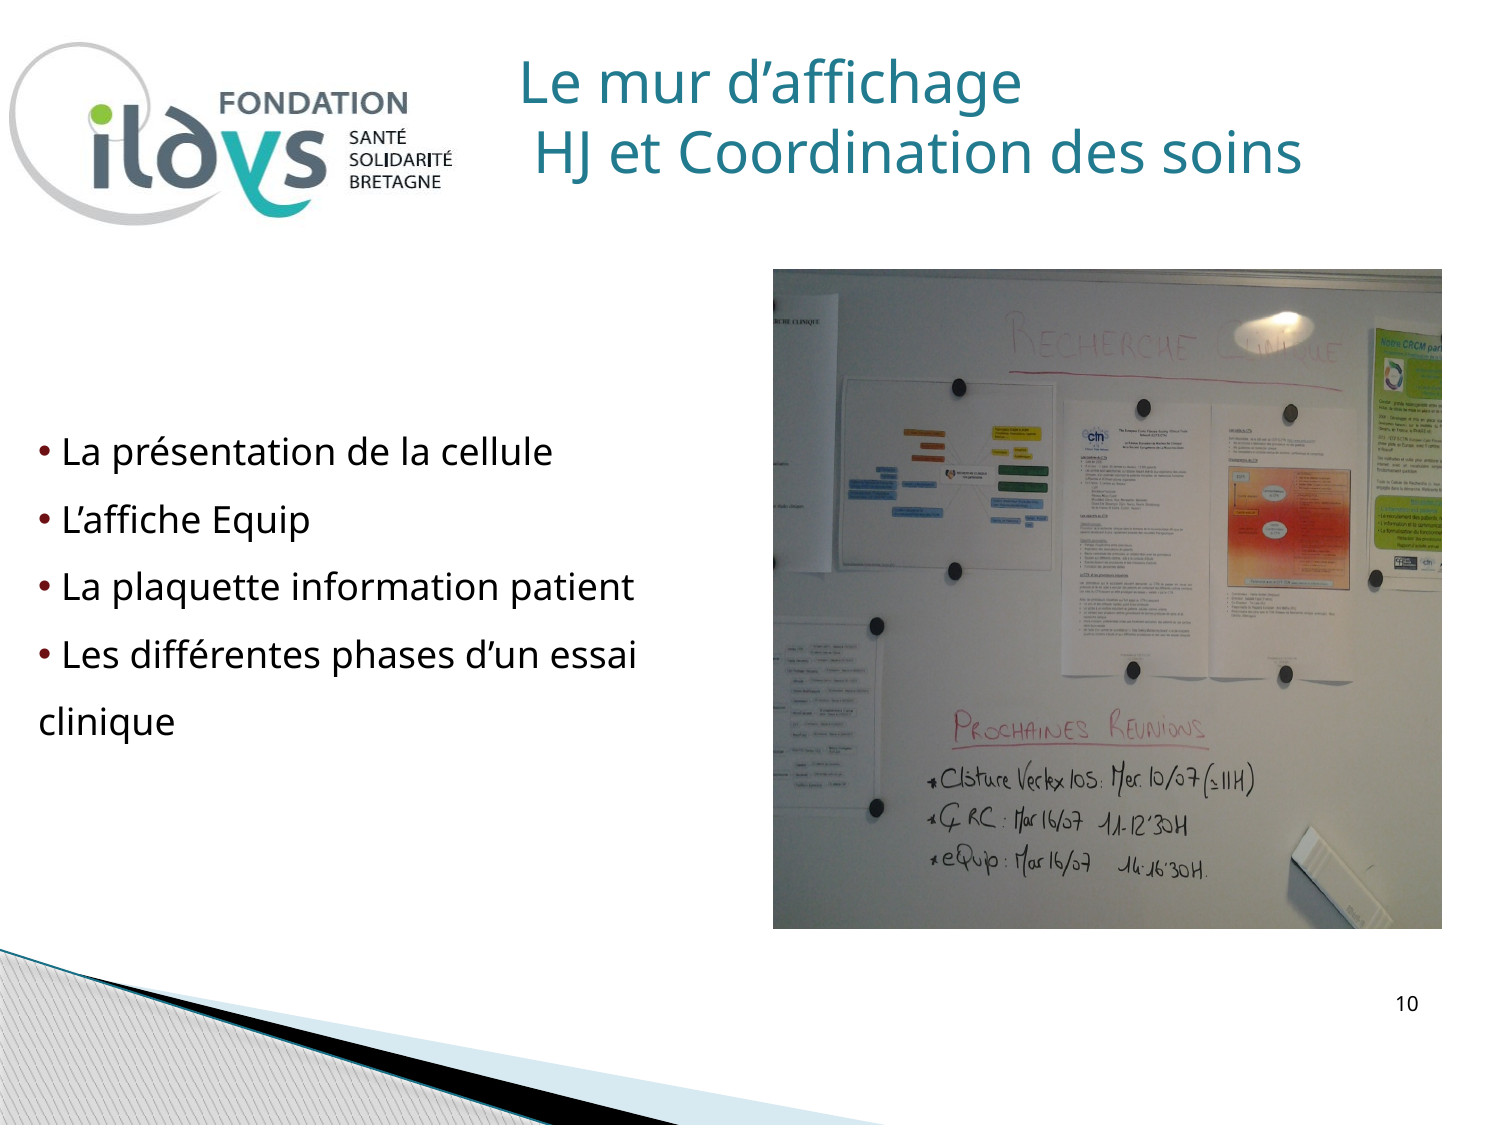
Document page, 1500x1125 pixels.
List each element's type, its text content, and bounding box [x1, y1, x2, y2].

text_box La présentation de la cellule L’affiche Equip La plaquette information patient Les différentes phases d’un essai clinique [23, 398, 767, 882]
picture [0, 34, 481, 279]
slide_number 10 [1333, 942, 1434, 1027]
picture [773, 269, 1442, 929]
text_box Le mur d’affichage HJ et Coordination des soins [503, 37, 1395, 193]
text_box [486, 46, 1500, 235]
